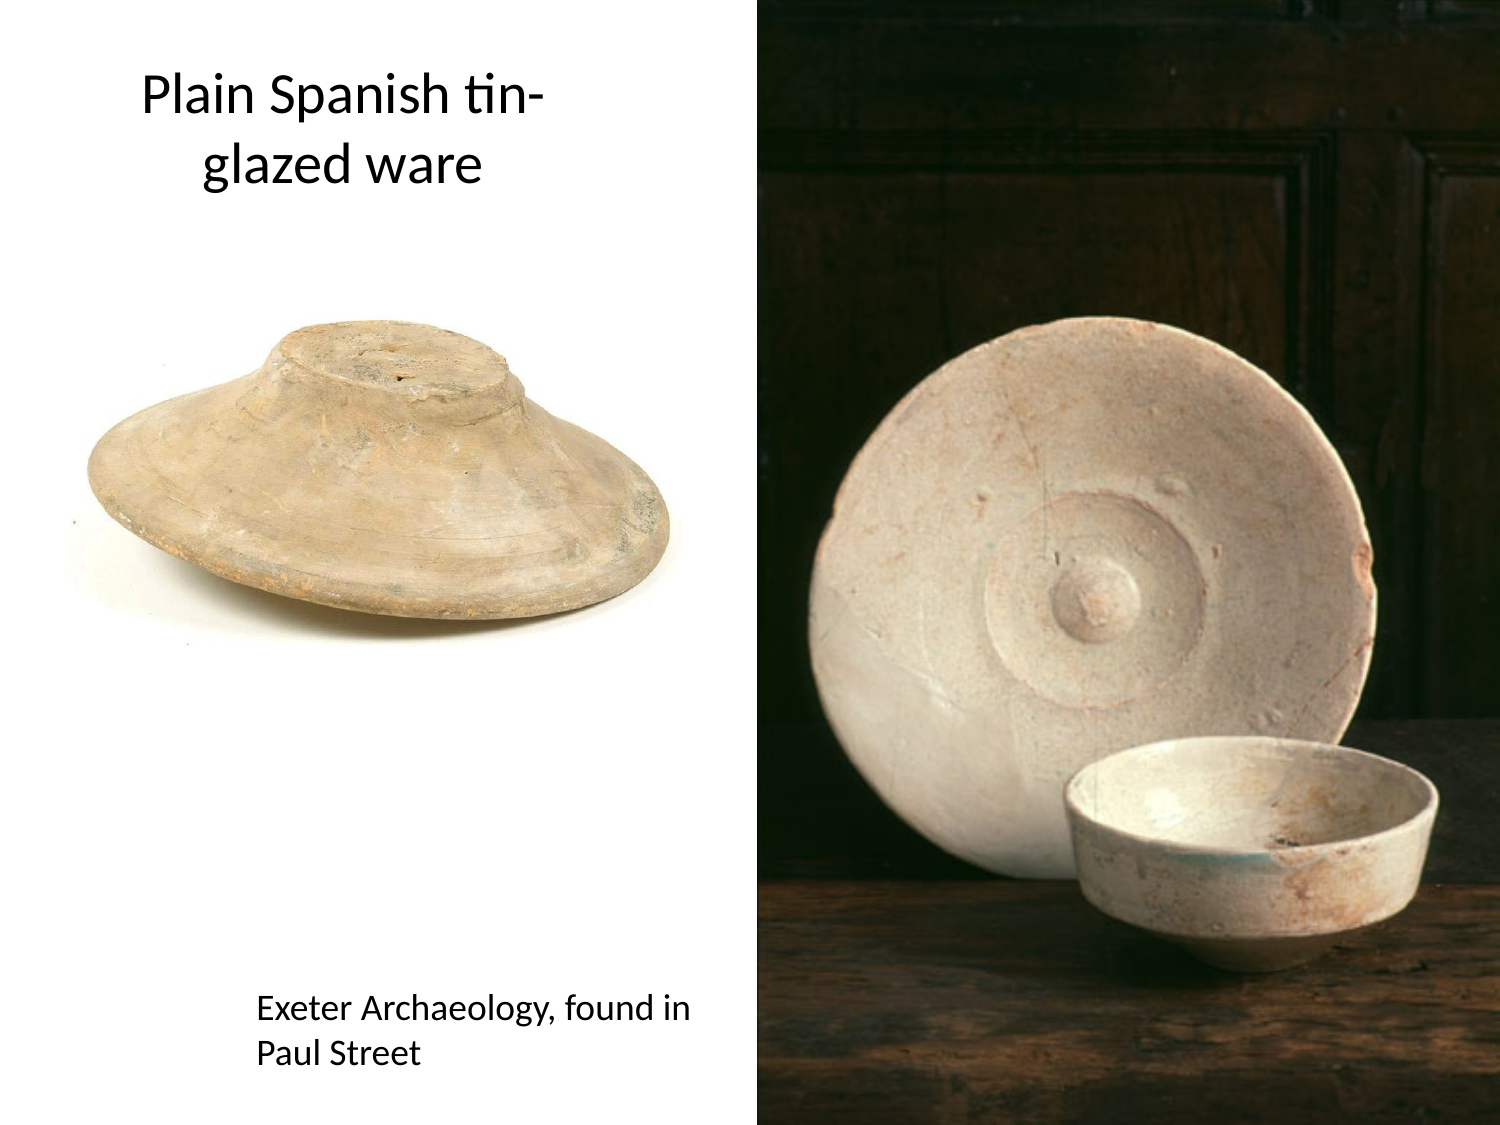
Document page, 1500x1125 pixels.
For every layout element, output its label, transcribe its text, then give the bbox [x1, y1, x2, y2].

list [756, 0, 1500, 1125]
text_box Exeter Archaeology, found in Paul Street [241, 976, 707, 1081]
picture [64, 290, 704, 647]
title Plain Spanish tin-glazed ware [88, 31, 599, 219]
